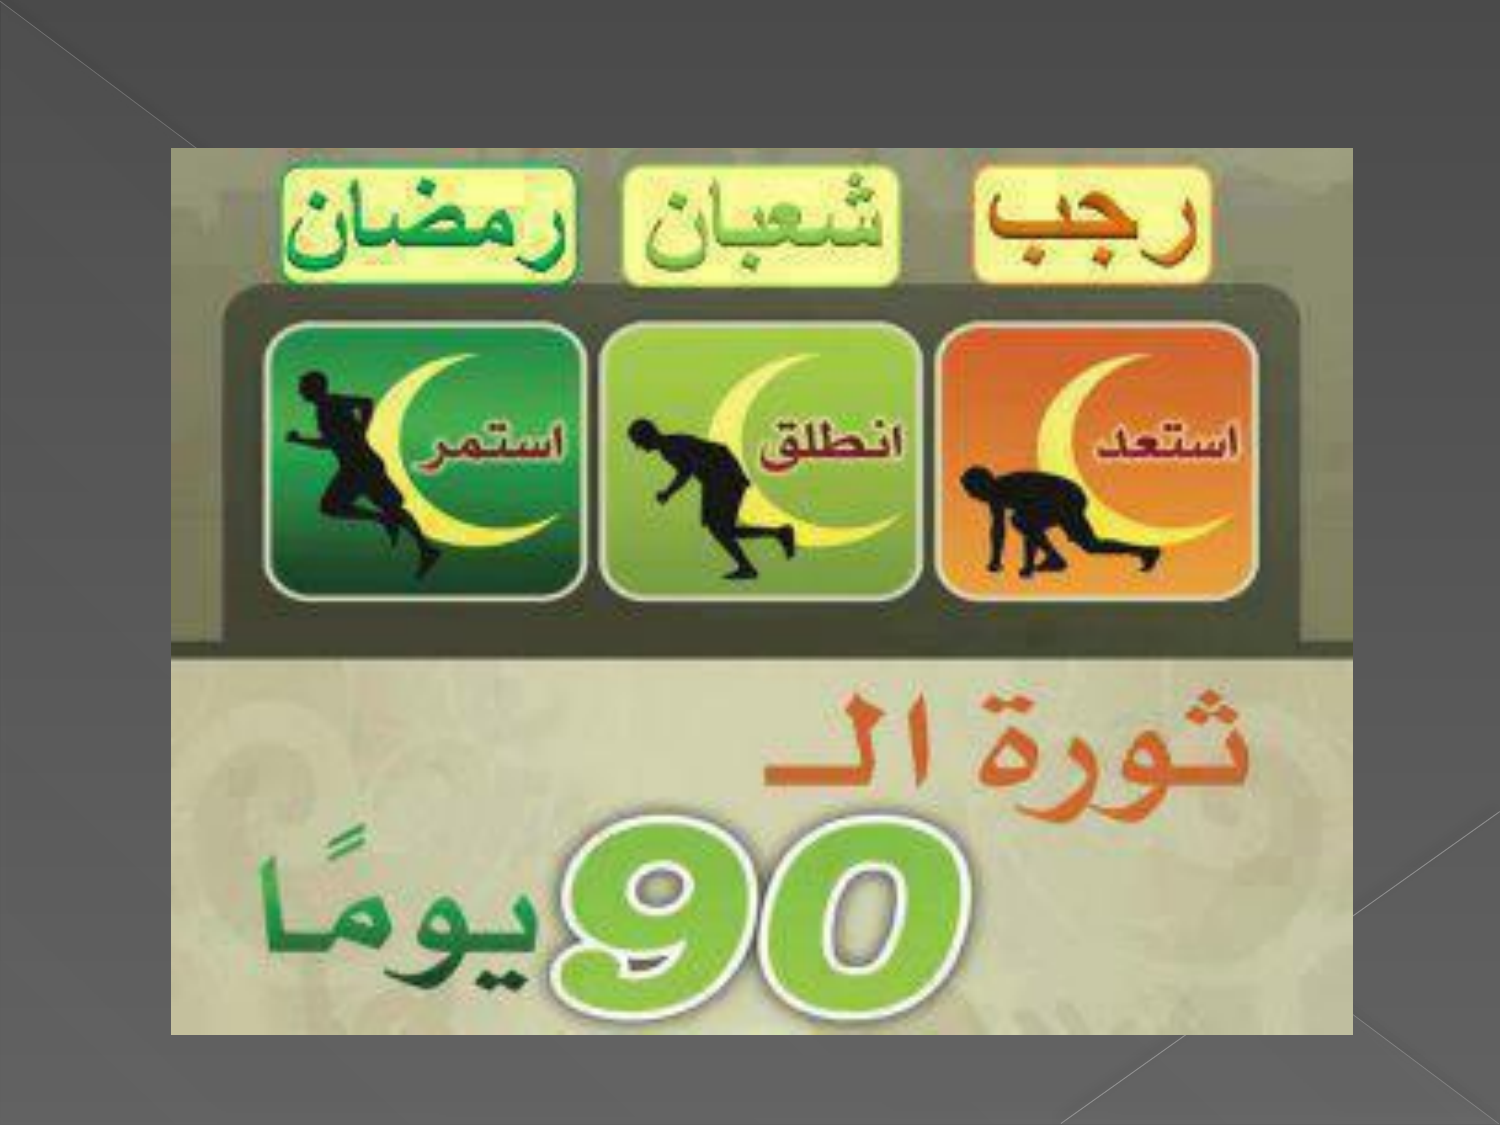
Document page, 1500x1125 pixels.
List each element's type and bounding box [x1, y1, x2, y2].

picture [170, 148, 1353, 1036]
